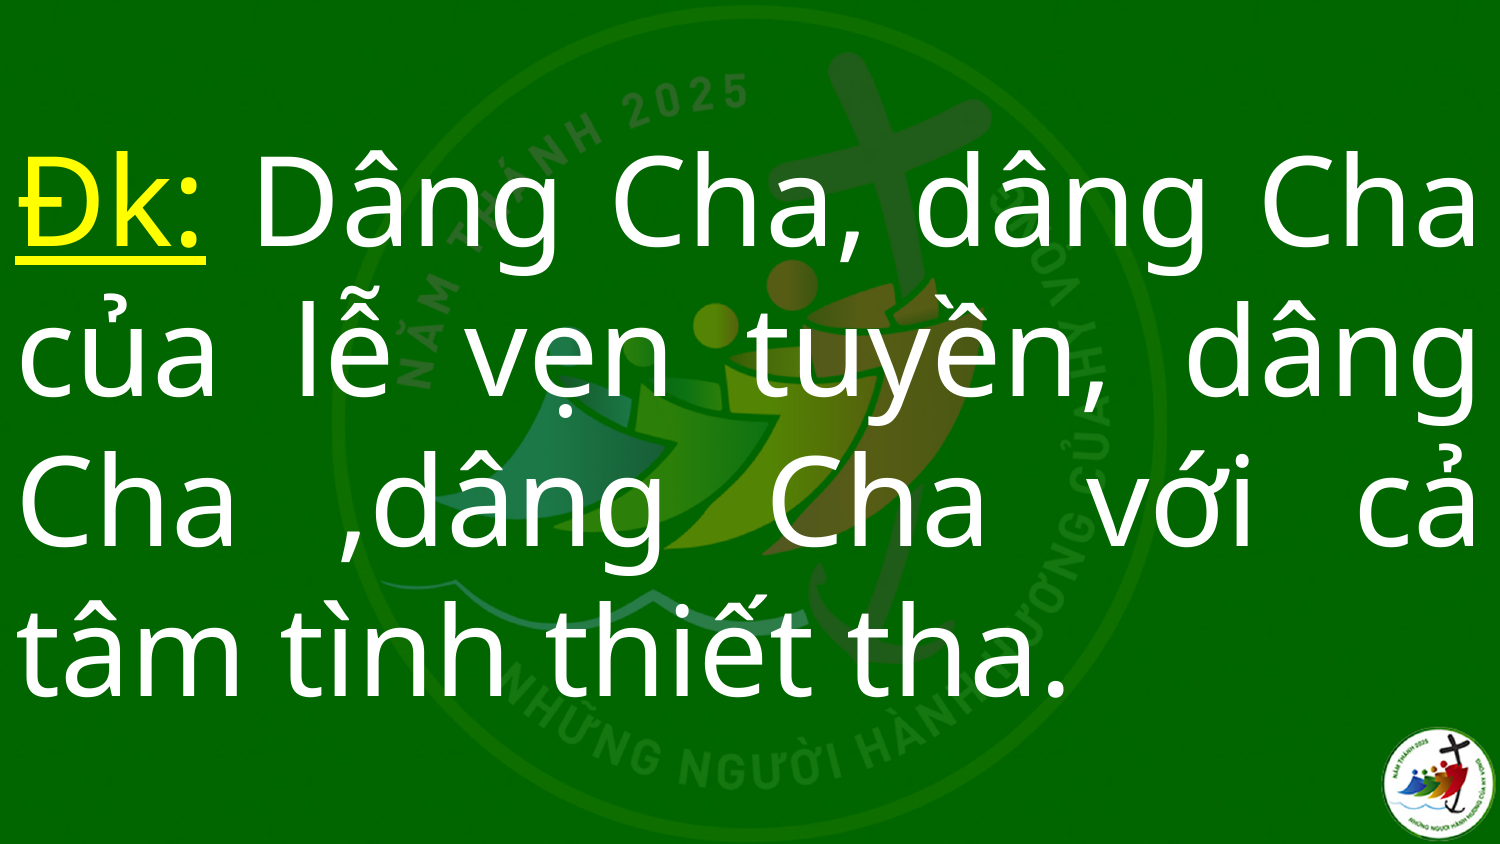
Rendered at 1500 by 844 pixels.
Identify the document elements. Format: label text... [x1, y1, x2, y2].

title Đk: Dâng Cha, dâng Cha của lễ vẹn tuyền, dâng Cha ,dâng Cha với cả tâm tình thiết tha. [0, 0, 1500, 844]
